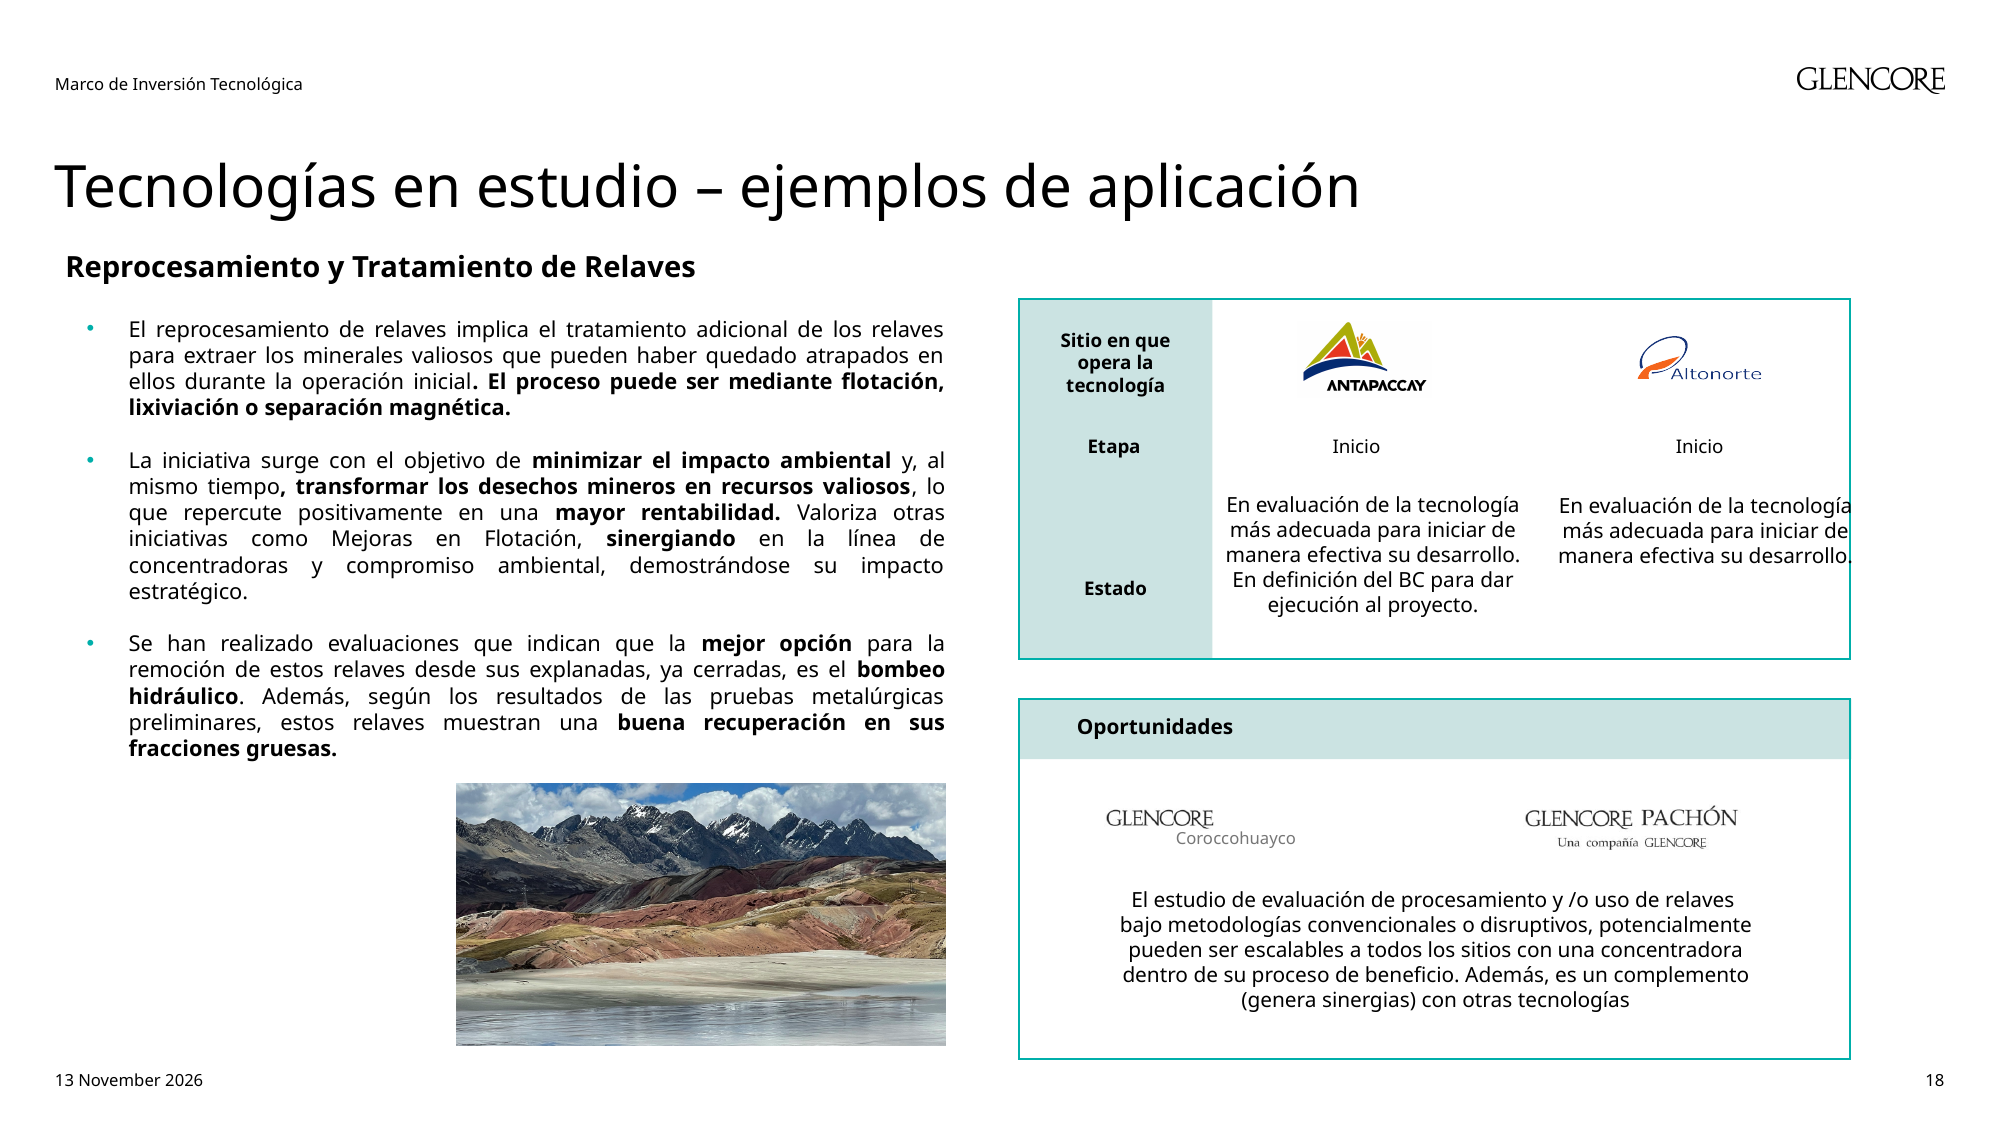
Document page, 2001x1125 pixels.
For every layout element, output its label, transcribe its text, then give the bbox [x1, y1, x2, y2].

picture [1797, 67, 1945, 94]
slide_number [54, 1069, 292, 1106]
title Tecnologías en estudio – ejemplos de aplicación [54, 90, 1709, 221]
footer Marco de Inversión Tecnológica [54, 63, 646, 94]
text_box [65, 248, 1869, 1060]
